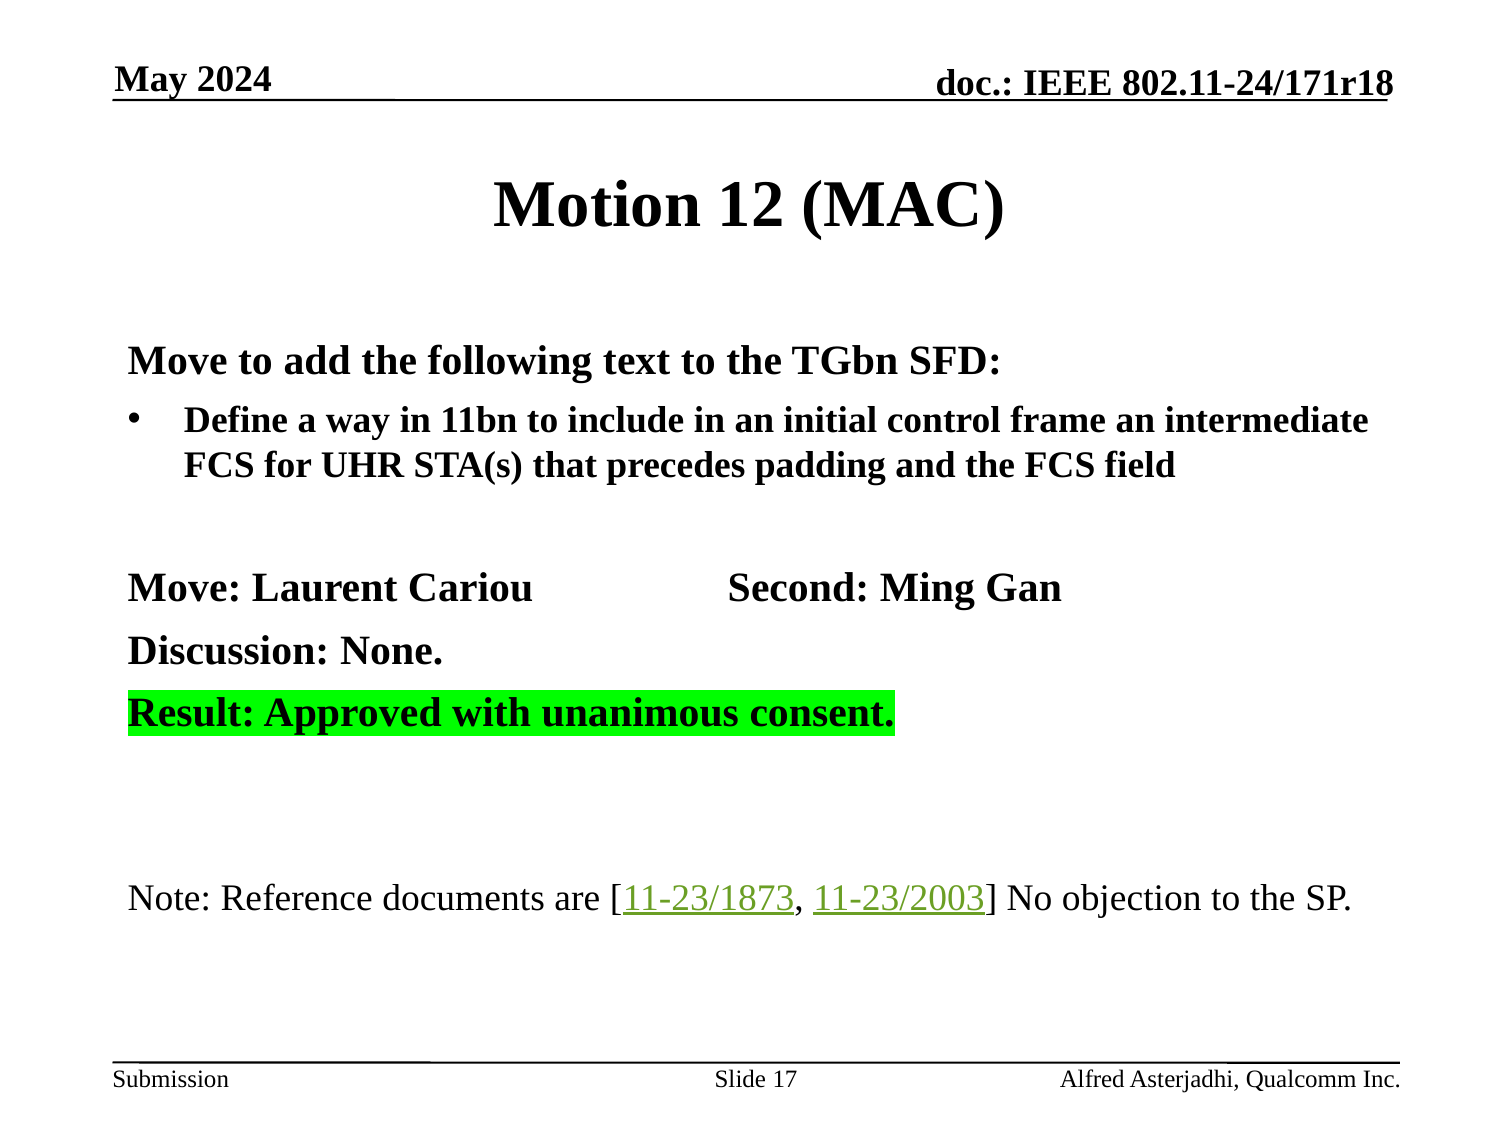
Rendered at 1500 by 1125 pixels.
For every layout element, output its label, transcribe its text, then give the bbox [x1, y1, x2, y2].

slide_number Slide 17 [712, 1061, 800, 1123]
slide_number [114, 54, 423, 100]
footer Alfred Asterjadhi, Qualcomm Inc. [878, 1061, 1402, 1093]
list Move to add the following text to the TGbn SFD: Define a way in 11bn to include in an initial control frame an intermediate FCS for UHR STA(s) that precedes padding and the FCS field Move: Laurent Cariou Second: Ming Gan Discussion: None. Result: Approved with unanimous consent. Note: Reference documents are [11-23/1873, 11-23/2003] No objection to the SP. [112, 324, 1388, 1051]
title Motion 12 (MAC) [112, 112, 1388, 288]
